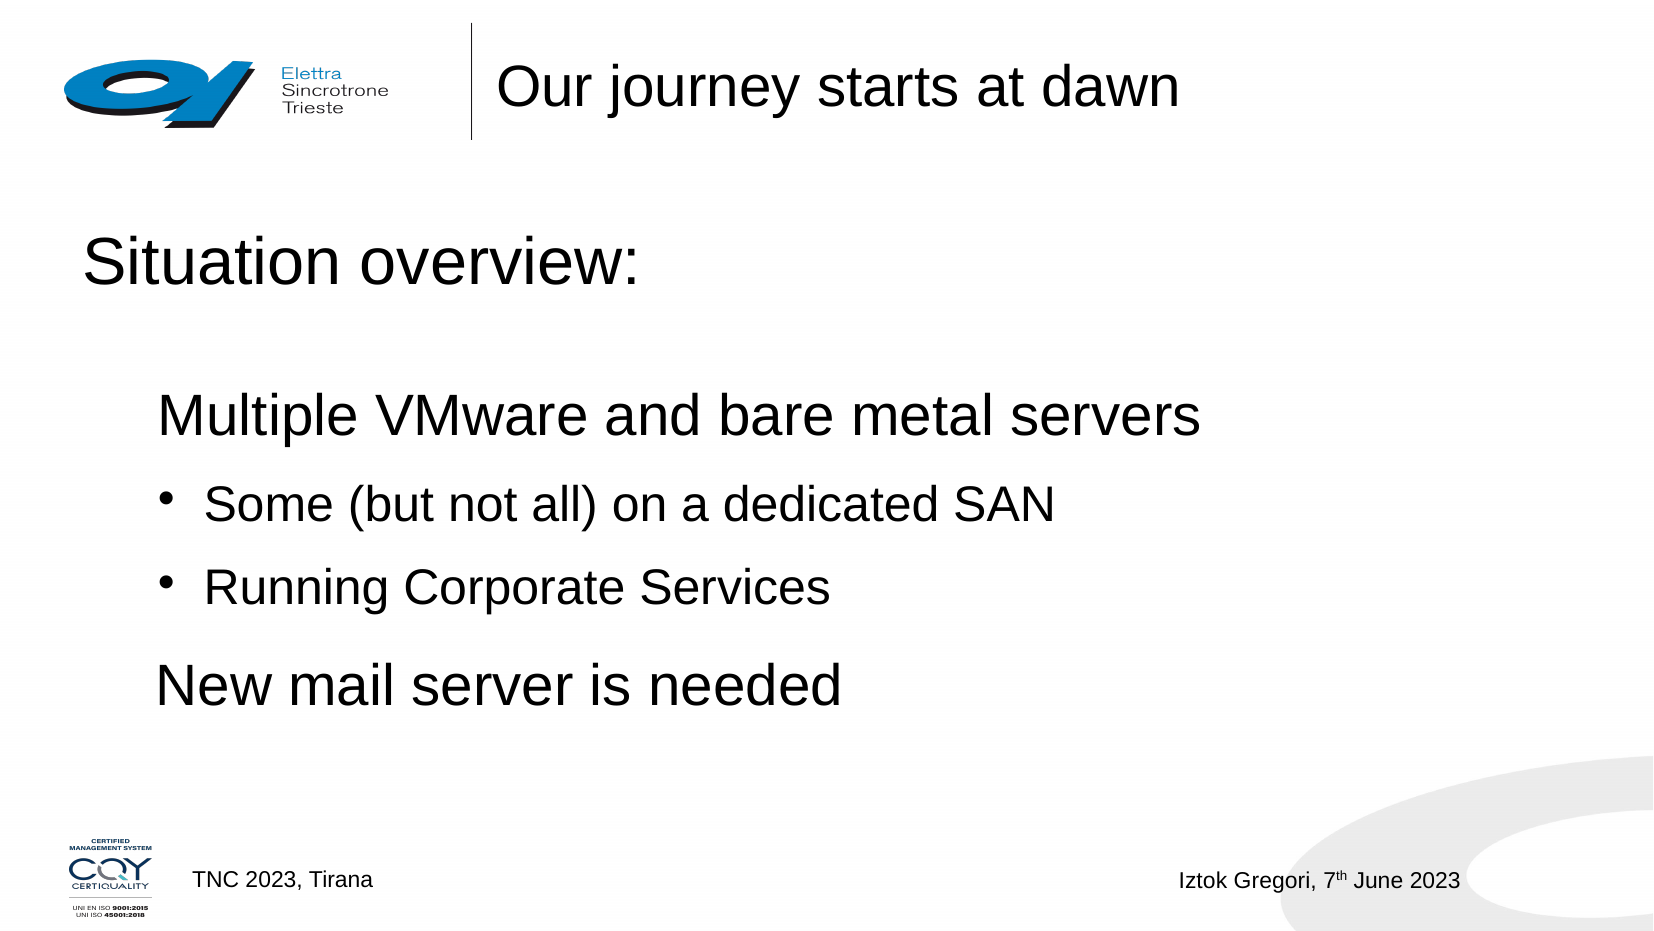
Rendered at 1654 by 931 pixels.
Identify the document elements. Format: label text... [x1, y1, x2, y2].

text_box Our journey starts at dawn [496, 36, 1571, 130]
picture [0, 4, 1654, 931]
text_box Situation overview: Multiple VMware and bare metal servers Some (but not all) on a dedicated SAN Running Corporate Services New mail server is needed [82, 217, 1571, 757]
